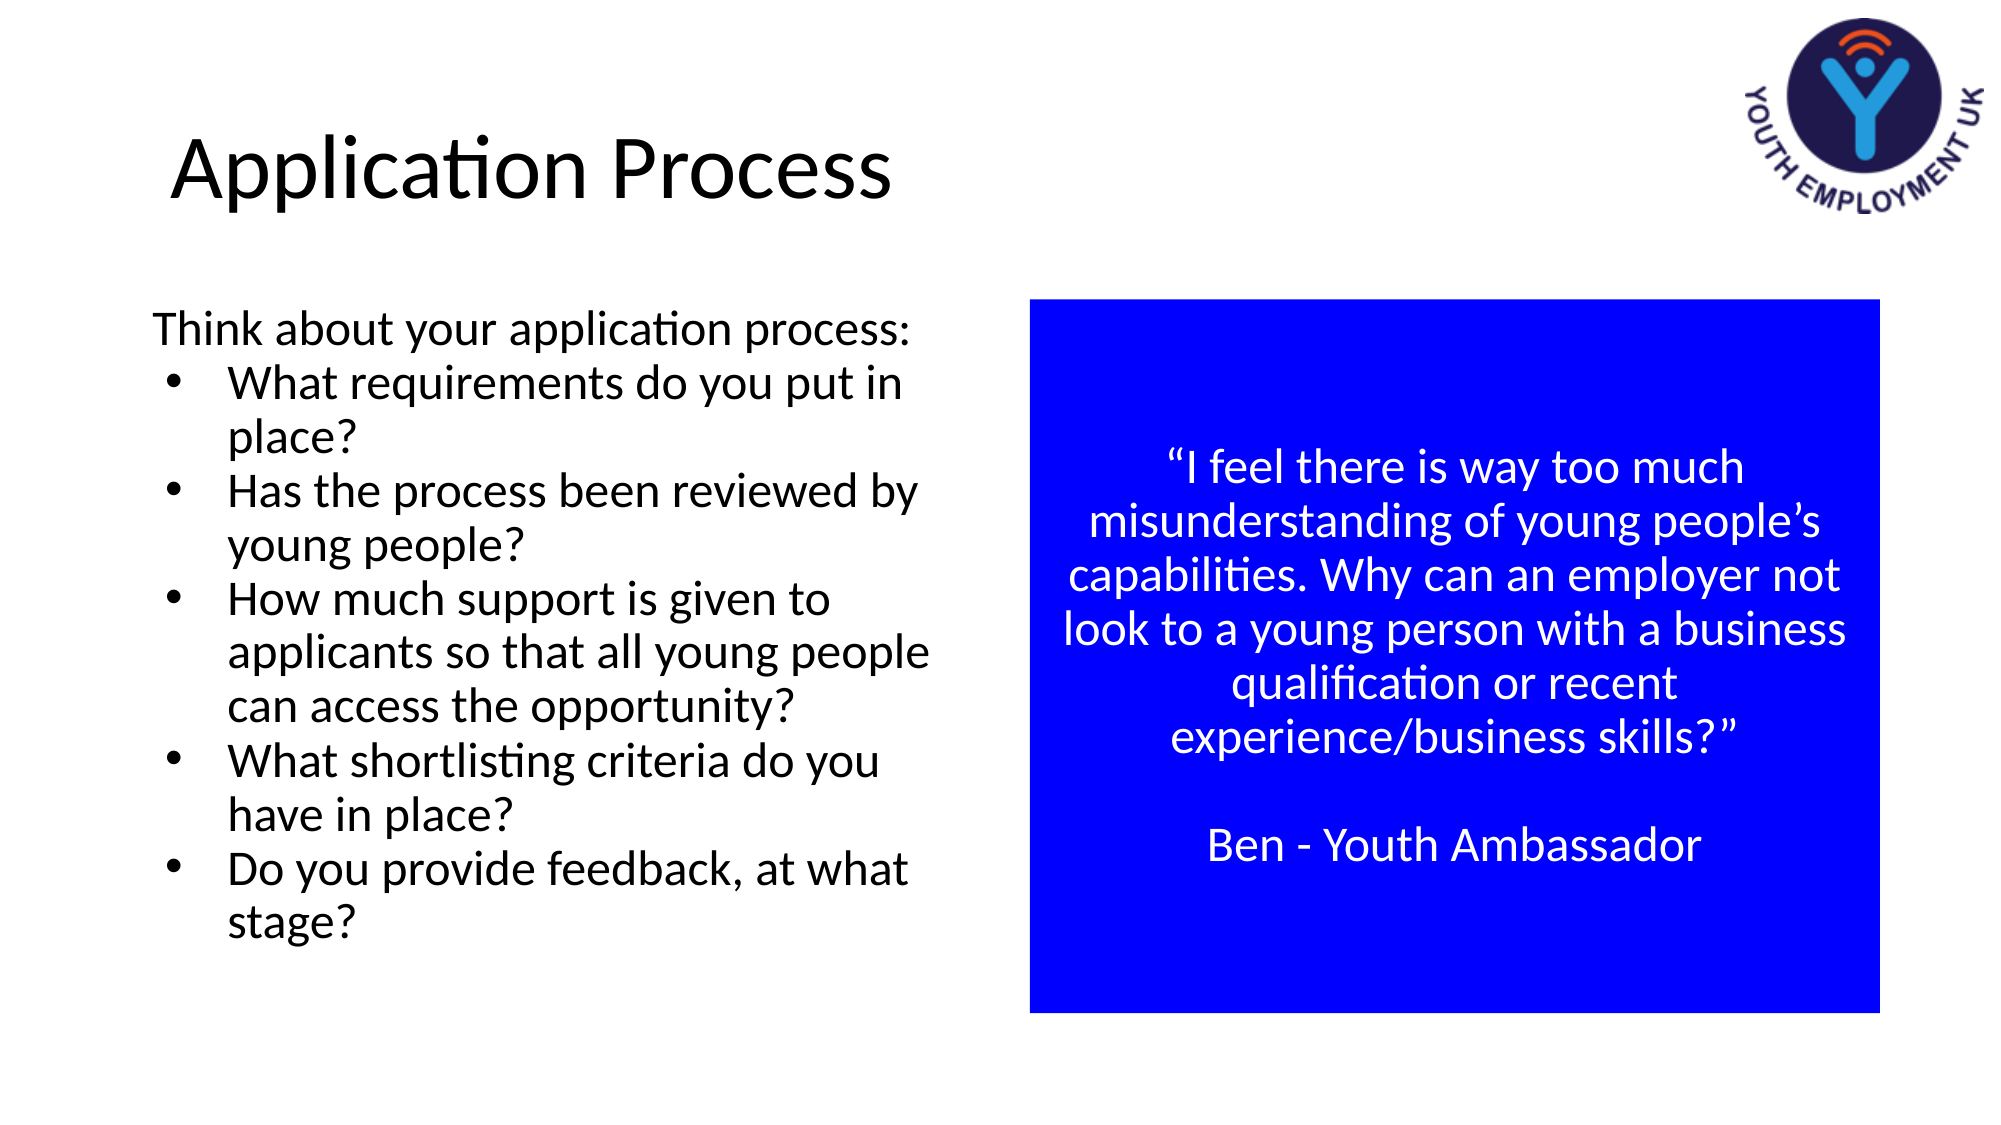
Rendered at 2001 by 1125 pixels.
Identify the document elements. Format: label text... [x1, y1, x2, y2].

title Application Process [137, 59, 1863, 278]
picture [1745, 18, 1984, 214]
list Think about your application process: What requirements do you put in place? Has the process been reviewed by young people? How much support is given to applicants so that all young people can access the opportunity? What shortlisting criteria do you have in place? Do you provide feedback, at what stage? [137, 287, 988, 1001]
list “I feel there is way too much misunderstanding of young people’s capabilities. Why can an employer not look to a young person with a business qualification or recent experience/business skills?” Ben - Youth Ambassador [1029, 299, 1880, 1014]
